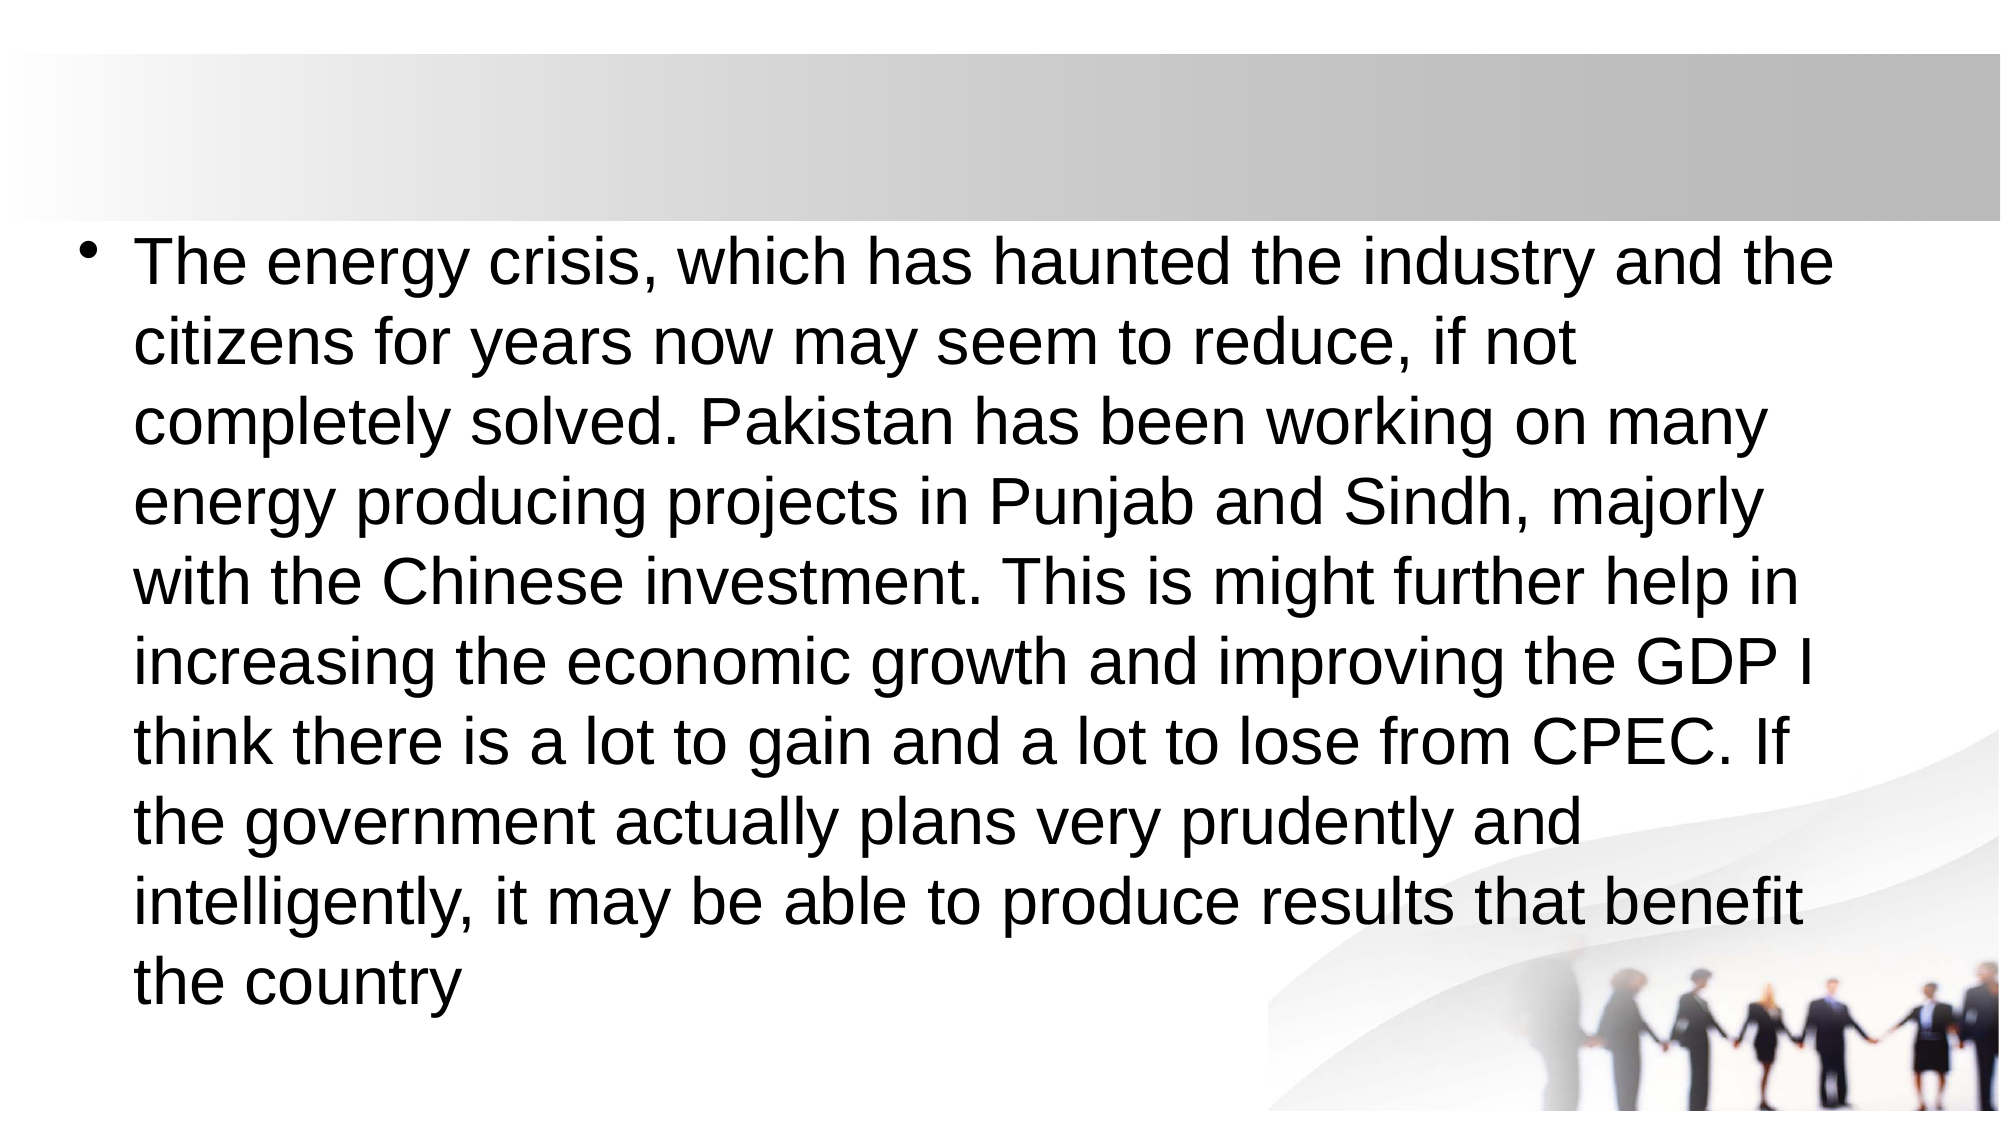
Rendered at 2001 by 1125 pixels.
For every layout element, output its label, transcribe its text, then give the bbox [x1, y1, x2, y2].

list The energy crisis, which has haunted the industry and the citizens for years now may seem to reduce, if not completely solved. Pakistan has been working on many energy producing projects in Punjab and Sindh, majorly with the Chinese investment. This is might further help in increasing the economic growth and improving the GDP I think there is a lot to gain and a lot to lose from CPEC. If the government actually plans very prudently and intelligently, it may be able to produce results that benefit the country [62, 210, 1863, 954]
picture [1268, 728, 1999, 1111]
